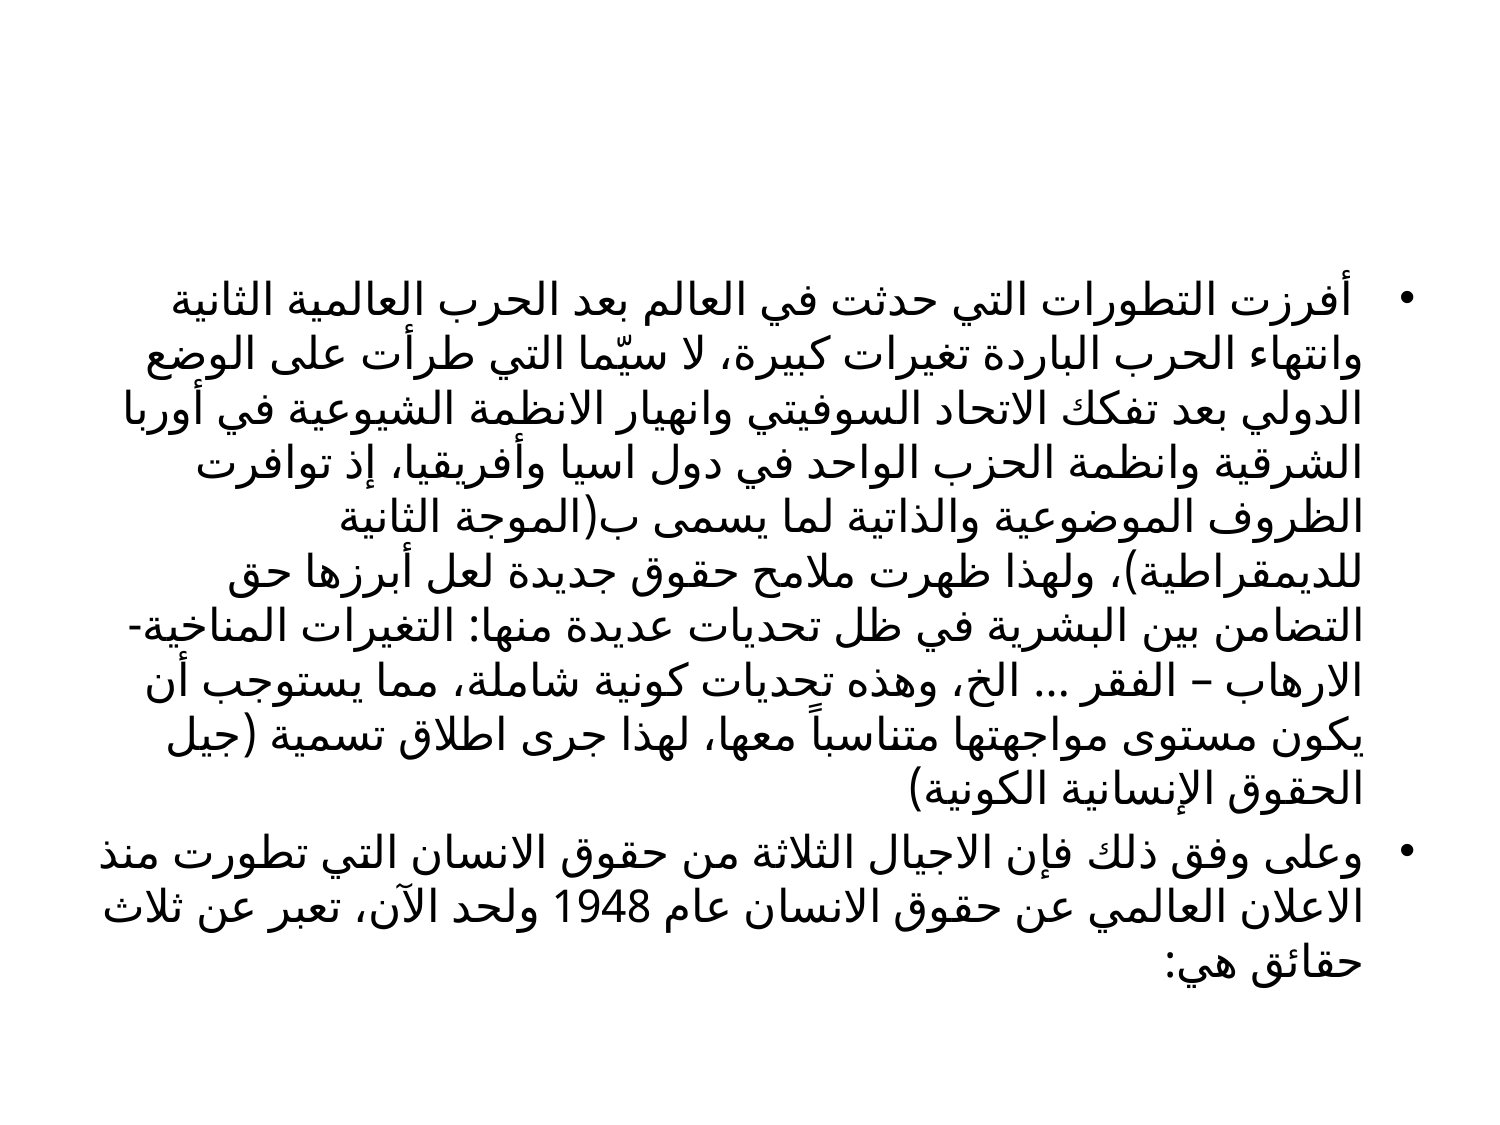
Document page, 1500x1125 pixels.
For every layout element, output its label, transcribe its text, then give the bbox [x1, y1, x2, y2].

list أفرزت التطورات التي حدثت في العالم بعد الحرب العالمية الثانية وانتهاء الحرب الباردة تغيرات كبيرة، لا سيّما التي طرأت على الوضع الدولي بعد تفكك الاتحاد السوفيتي وانهيار الانظمة الشيوعية في أوربا الشرقية وانظمة الحزب الواحد في دول اسيا وأفريقيا، إذ توافرت الظروف الموضوعية والذاتية لما يسمى ب(الموجة الثانية للديمقراطية)، ولهذا ظهرت ملامح حقوق جديدة لعل أبرزها حق التضامن بين البشرية في ظل تحديات عديدة منها: التغيرات المناخية- الارهاب – الفقر ... الخ، وهذه تحديات كونية شاملة، مما يستوجب أن يكون مستوى مواجهتها متناسباً معها، لهذا جرى اطلاق تسمية (جيل الحقوق الإنسانية الكونية) وعلى وفق ذلك فإن الاجيال الثلاثة من حقوق الانسان التي تطورت منذ الاعلان العالمي عن حقوق الانسان عام 1948 ولحد الآن، تعبر عن ثلاث حقائق هي: [75, 262, 1425, 1005]
